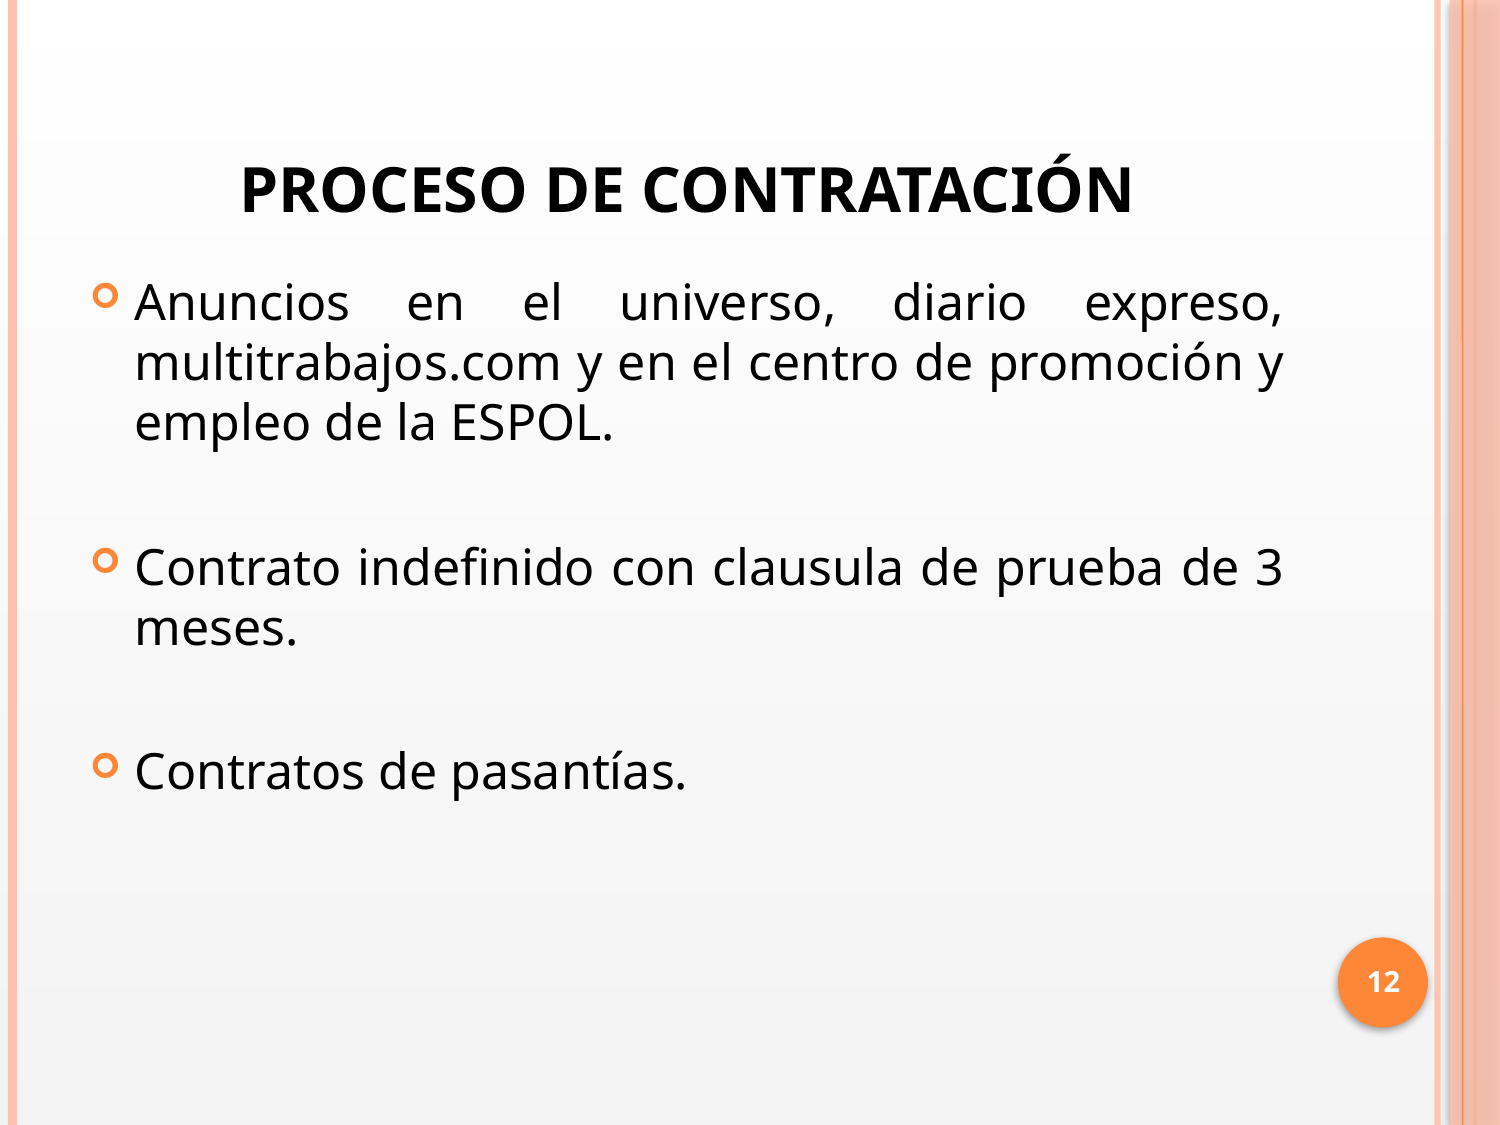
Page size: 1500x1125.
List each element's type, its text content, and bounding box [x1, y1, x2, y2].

list Anuncios en el universo, diario expreso, multitrabajos.com y en el centro de promoción y empleo de la ESPOL. Contrato indefinido con clausula de prueba de 3 meses. Contratos de pasantías. [75, 262, 1300, 1062]
title Proceso de contratación [75, 45, 1300, 233]
slide_number 12 [1333, 940, 1434, 1027]
